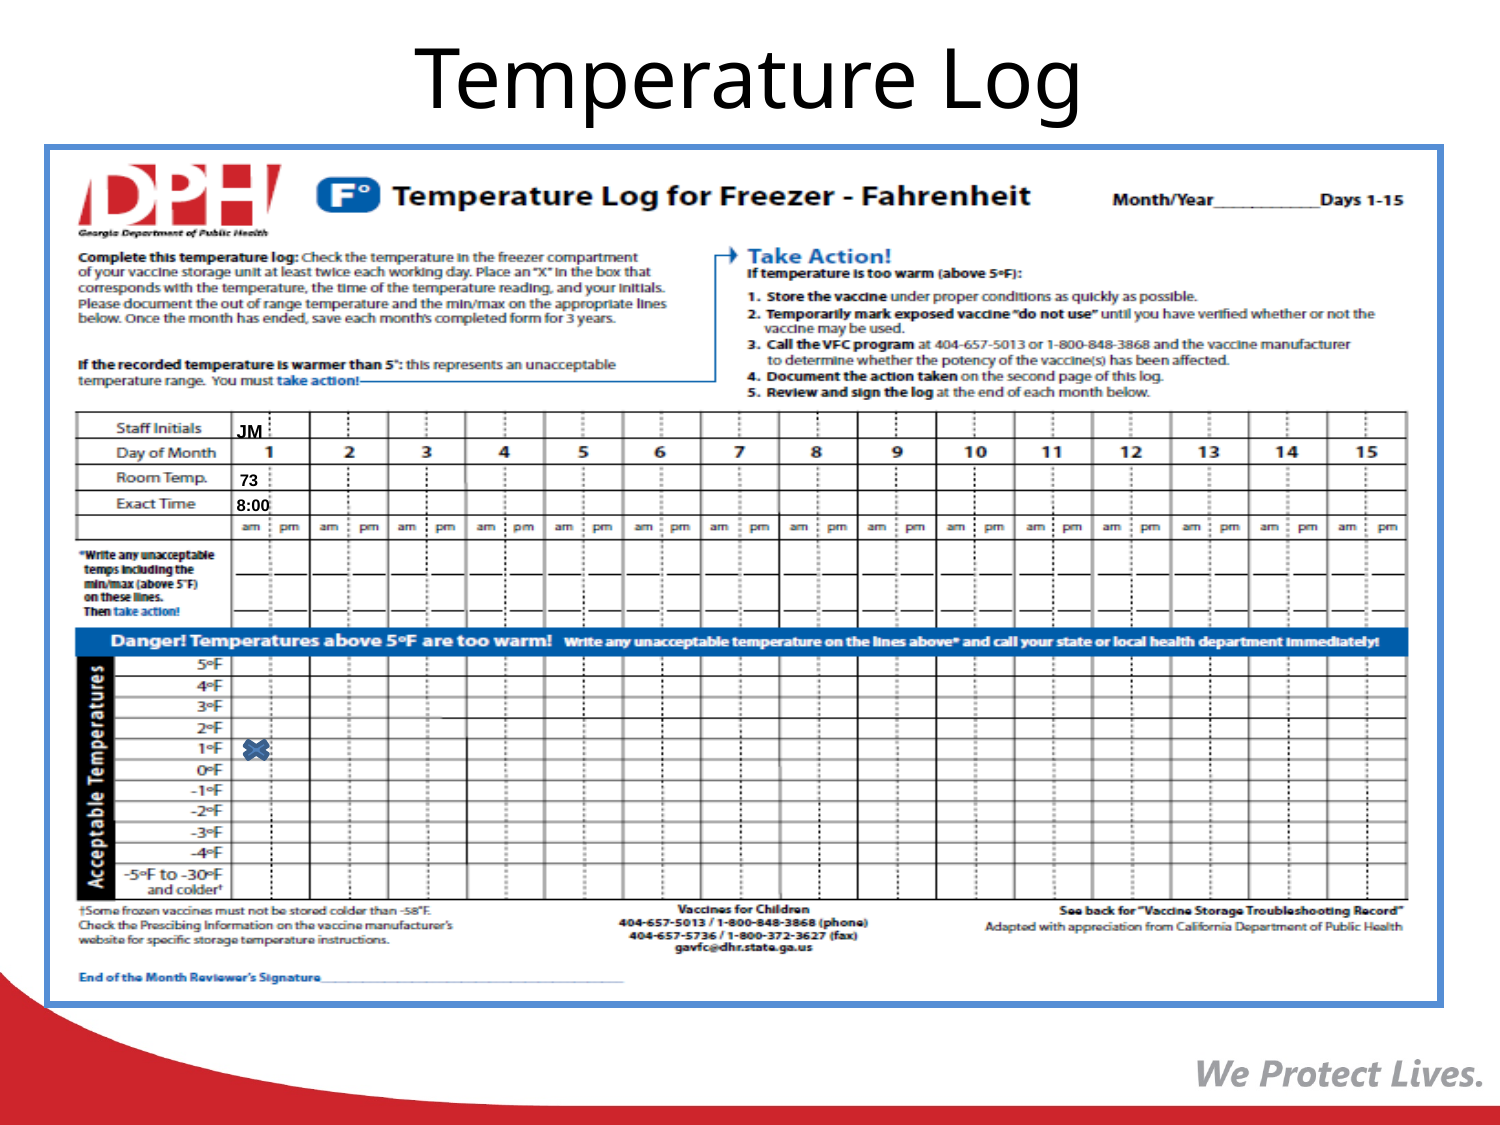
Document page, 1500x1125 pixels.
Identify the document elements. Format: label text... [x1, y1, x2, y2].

picture [49, 149, 1438, 1002]
picture [0, 0, 1500, 1125]
title Temperature Log [24, 0, 1475, 150]
